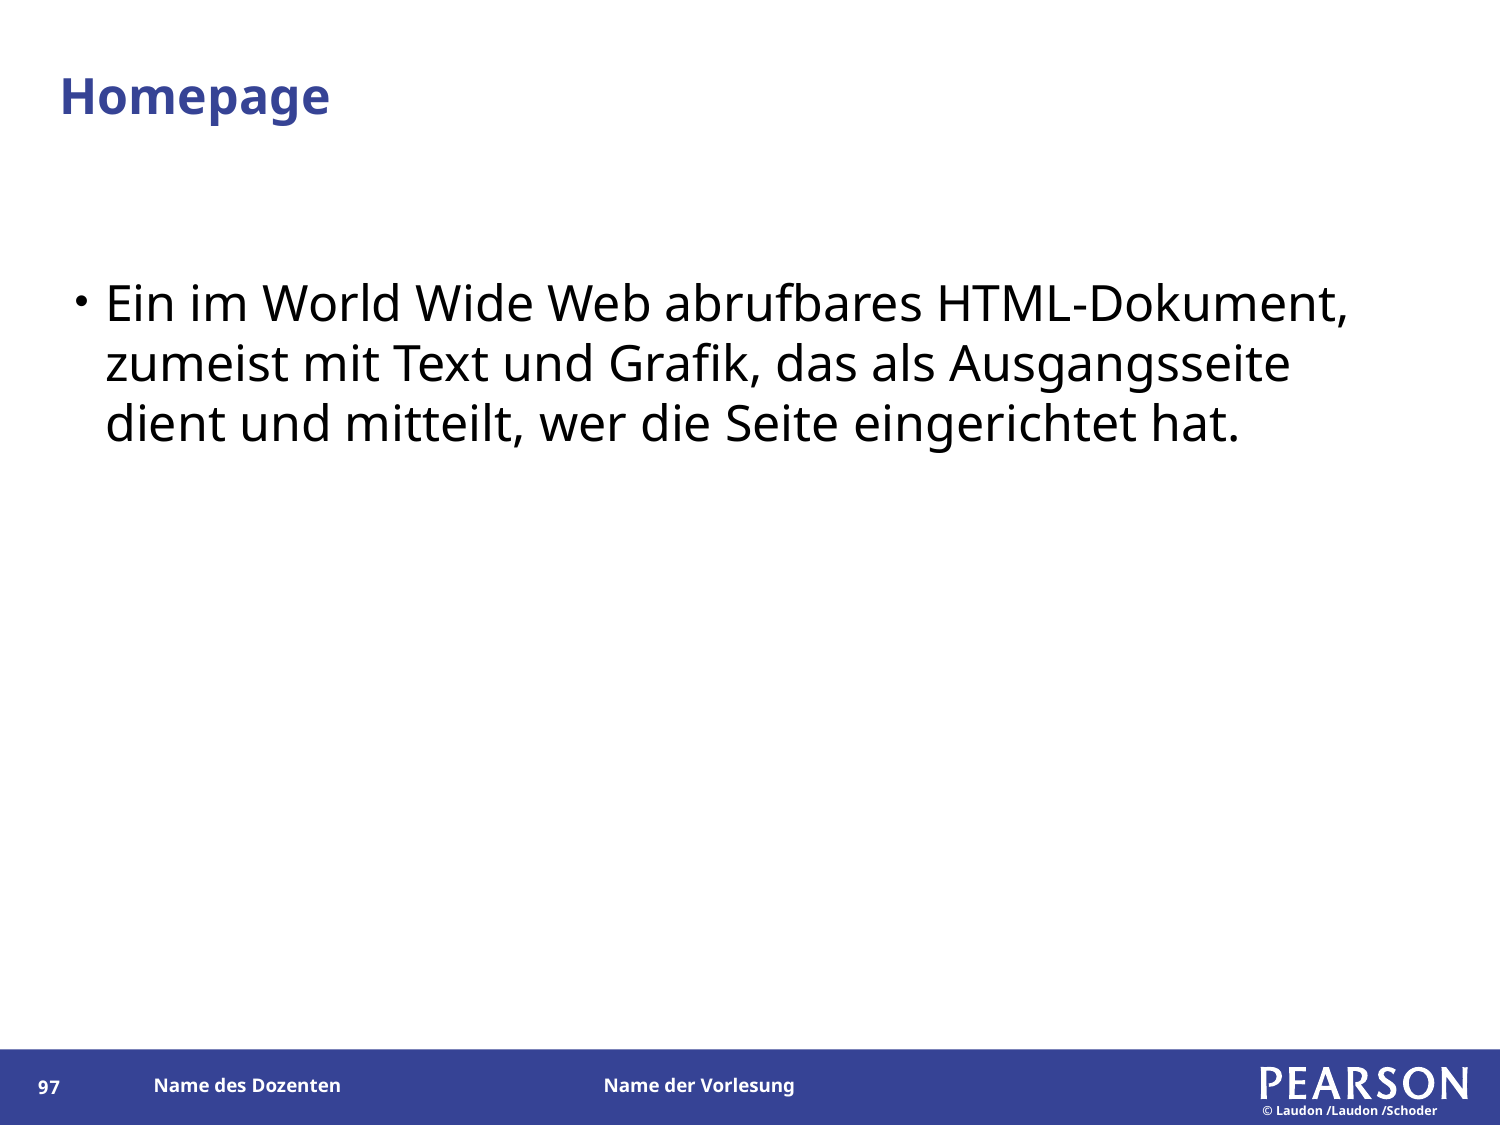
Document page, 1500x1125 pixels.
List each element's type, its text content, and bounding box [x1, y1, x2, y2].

title Homepage [59, 64, 1410, 213]
list Ein im World Wide Web abrufbares HTML-Dokument, zumeist mit Text und Grafik, das als Ausgangsseite dient und mitteilt, wer die Seite eingerichtet hat. [59, 263, 1410, 1017]
slide_number 96 [22, 1067, 136, 1098]
